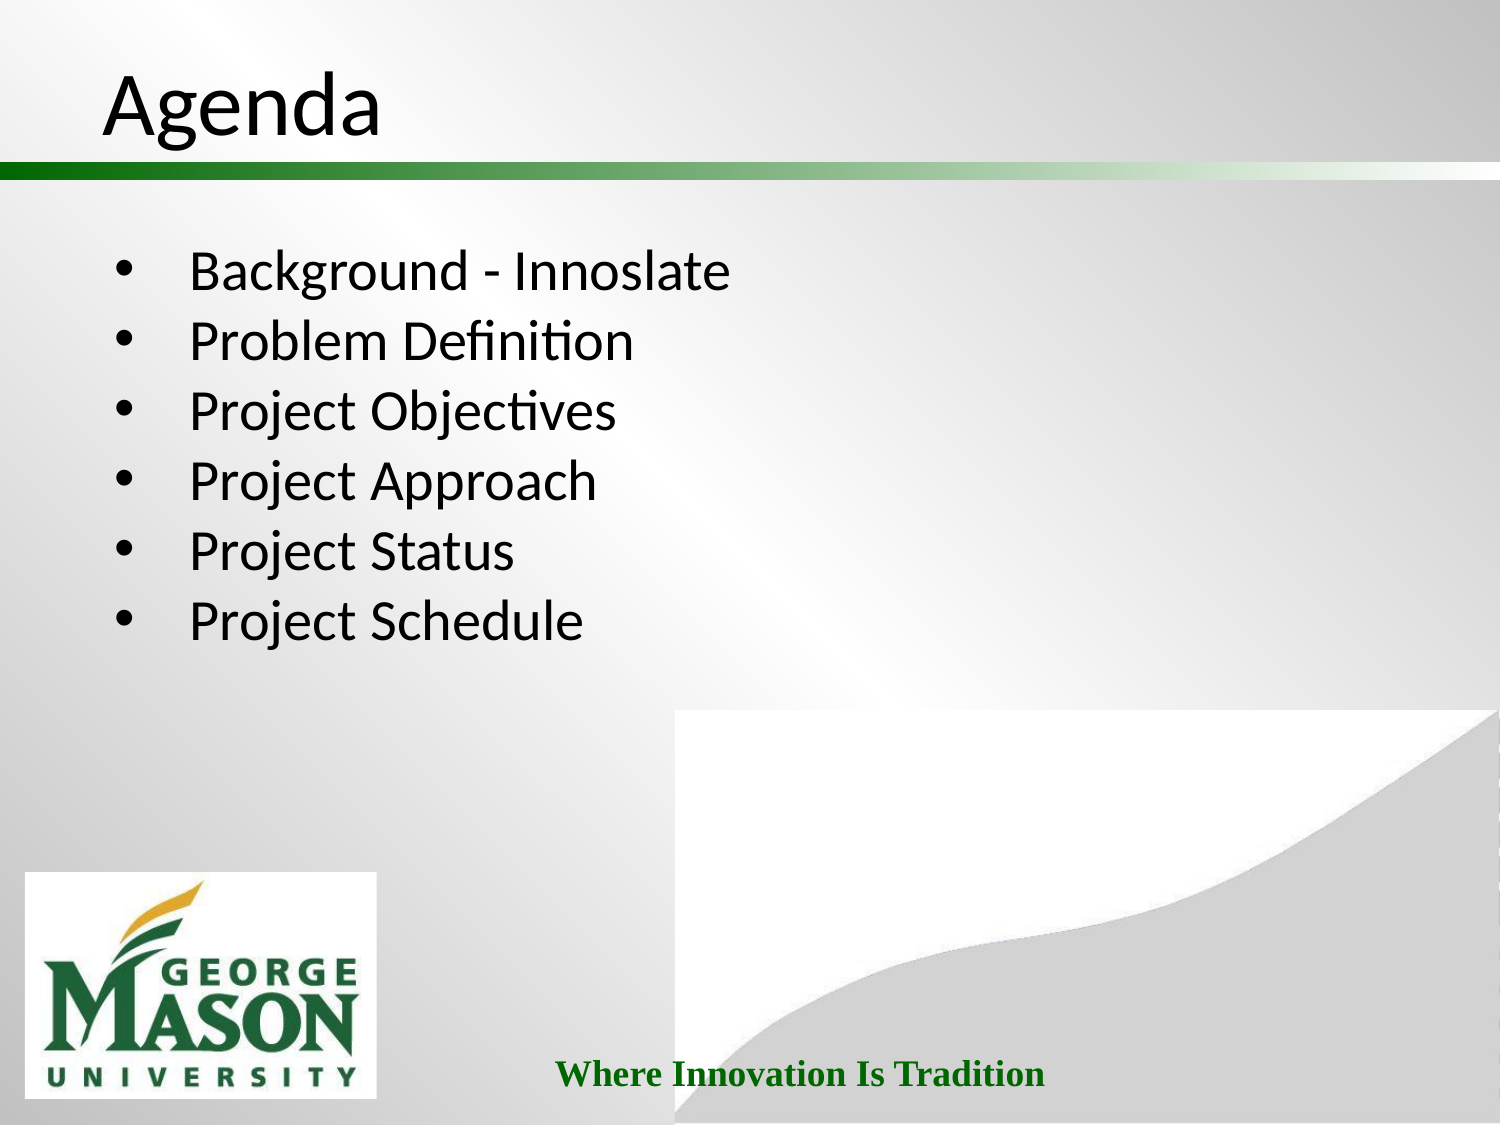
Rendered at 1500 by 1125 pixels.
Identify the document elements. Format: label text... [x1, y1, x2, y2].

picture [674, 710, 1500, 1125]
title Agenda [87, 0, 1425, 200]
text_box Background - Innoslate Problem Definition Project Objectives Project Approach Project Status Project Schedule [99, 224, 1438, 800]
picture [24, 872, 377, 1099]
